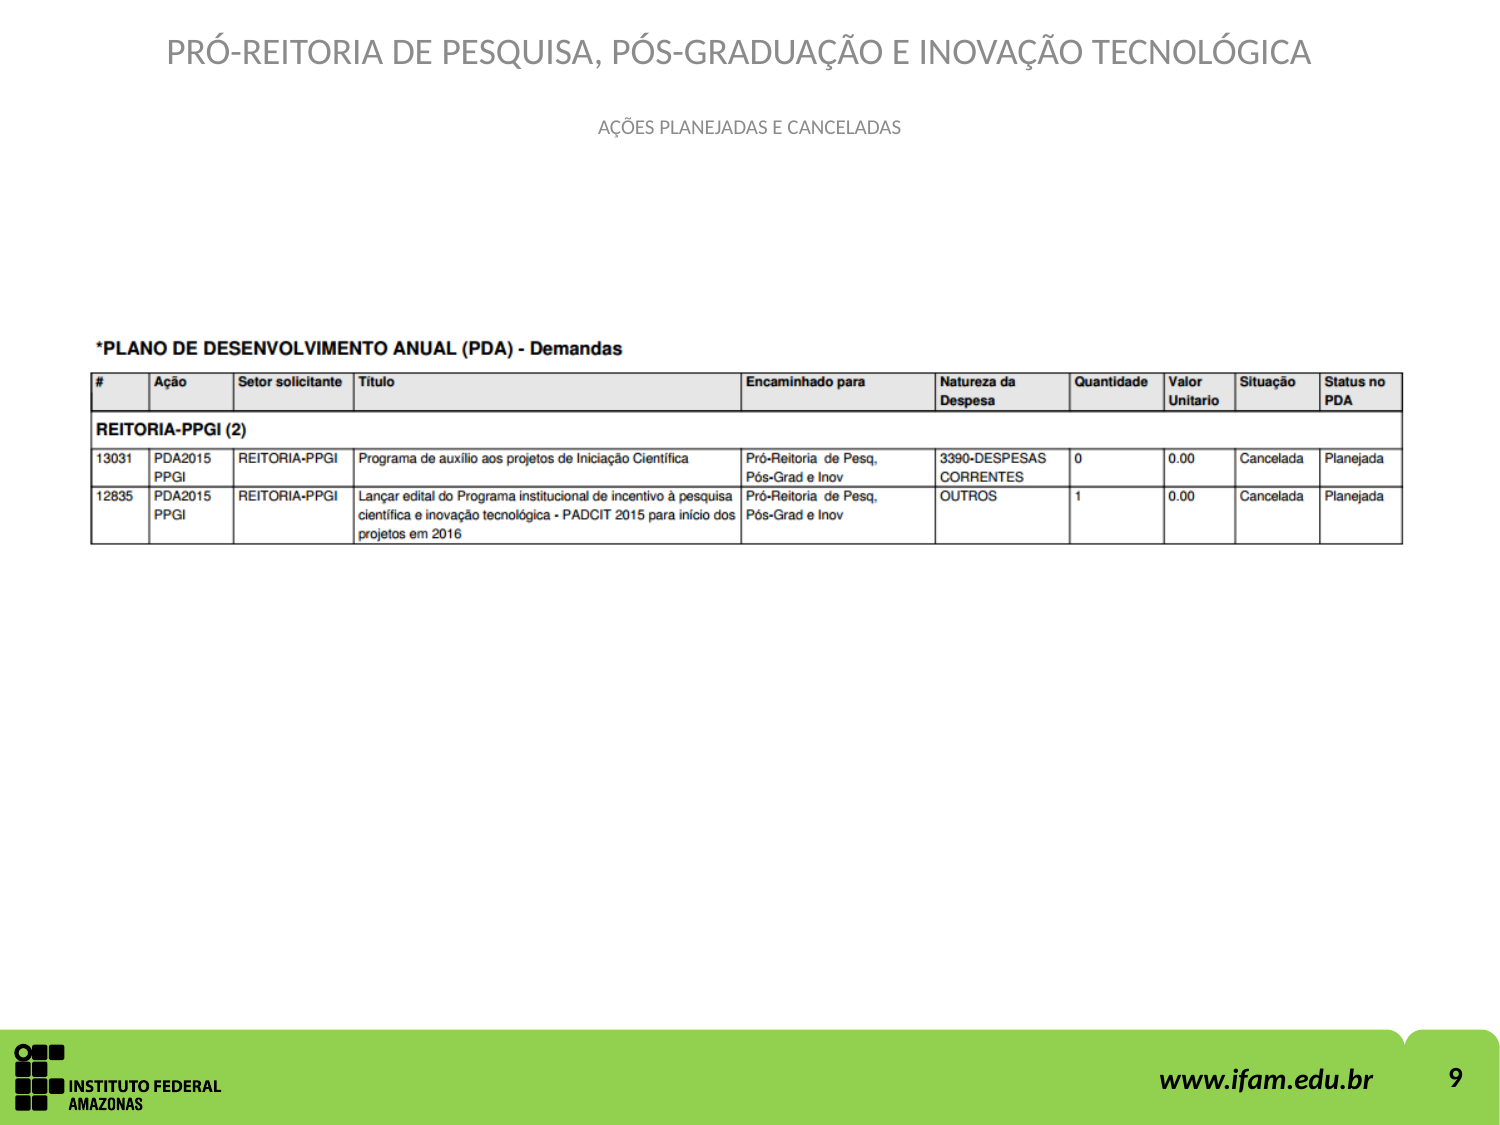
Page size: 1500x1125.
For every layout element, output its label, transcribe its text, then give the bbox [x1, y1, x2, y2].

subtitle PRÓ-REITORIA DE PESQUISA, PÓS-GRADUAÇÃO E INOVAÇÃO TECNOLÓGICA [44, 19, 1435, 89]
text_box www.ifam.edu.br [927, 1052, 1388, 1103]
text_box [14, 1043, 222, 1111]
text_box AÇÕES PLANEJADAS E CANCELADAS [55, 76, 1445, 148]
text_box [0, 1029, 1500, 1125]
slide_number 9 [1411, 1046, 1500, 1106]
picture [78, 325, 1412, 556]
